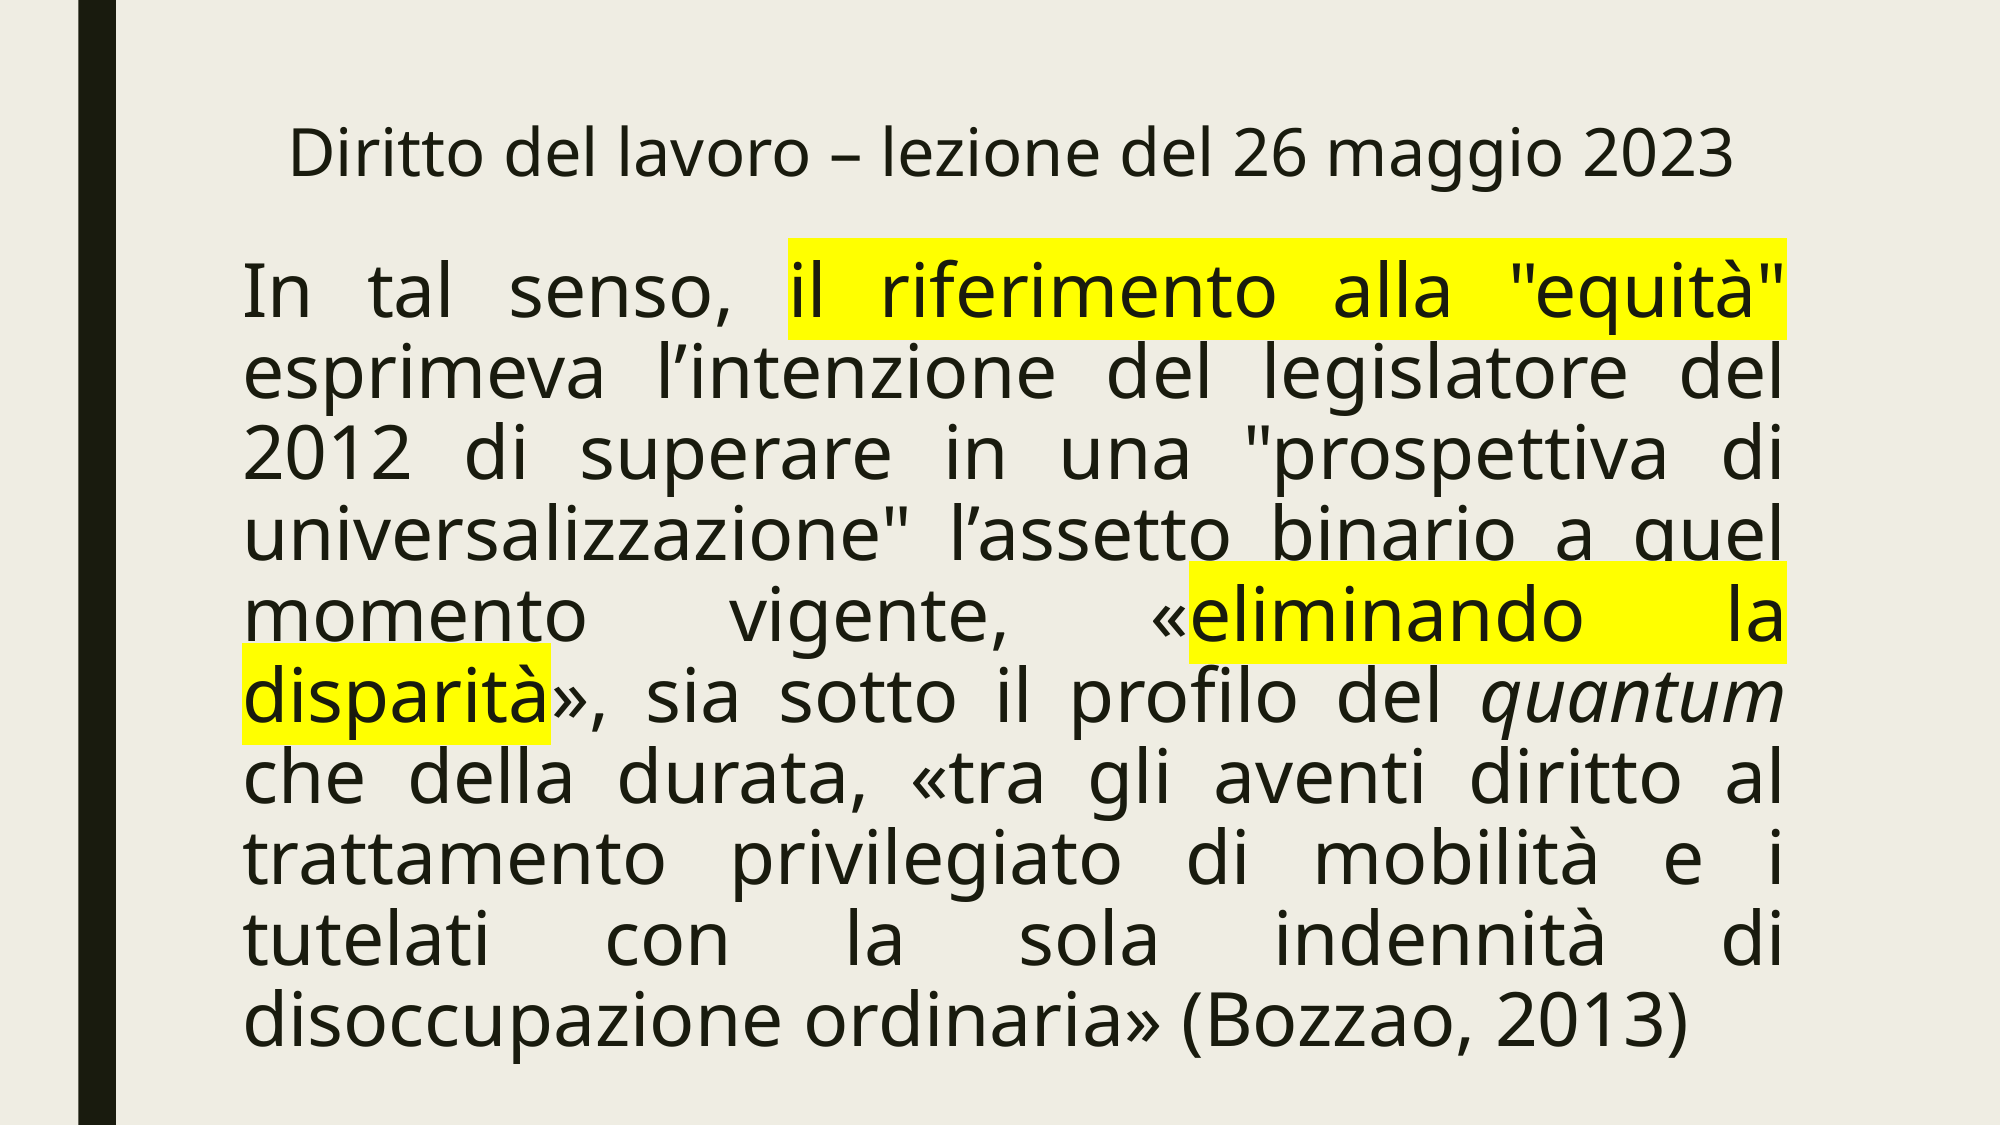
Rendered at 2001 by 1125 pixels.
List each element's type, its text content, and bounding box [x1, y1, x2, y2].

title Diritto del lavoro – lezione del 26 maggio 2023 [225, 112, 1800, 246]
list In tal senso, il riferimento alla "equità" esprimeva l’intenzione del legislatore del 2012 di superare in una "prospettiva di universalizzazione" l’assetto binario a quel momento vigente, «eliminando la disparità», sia sotto il profilo del quantum che della durata, «tra gli aventi diritto al trattamento privilegiato di mobilità e i tutelati con la sola indennità di disoccupazione ordinaria» (Bozzao, 2013) [227, 245, 1803, 1013]
